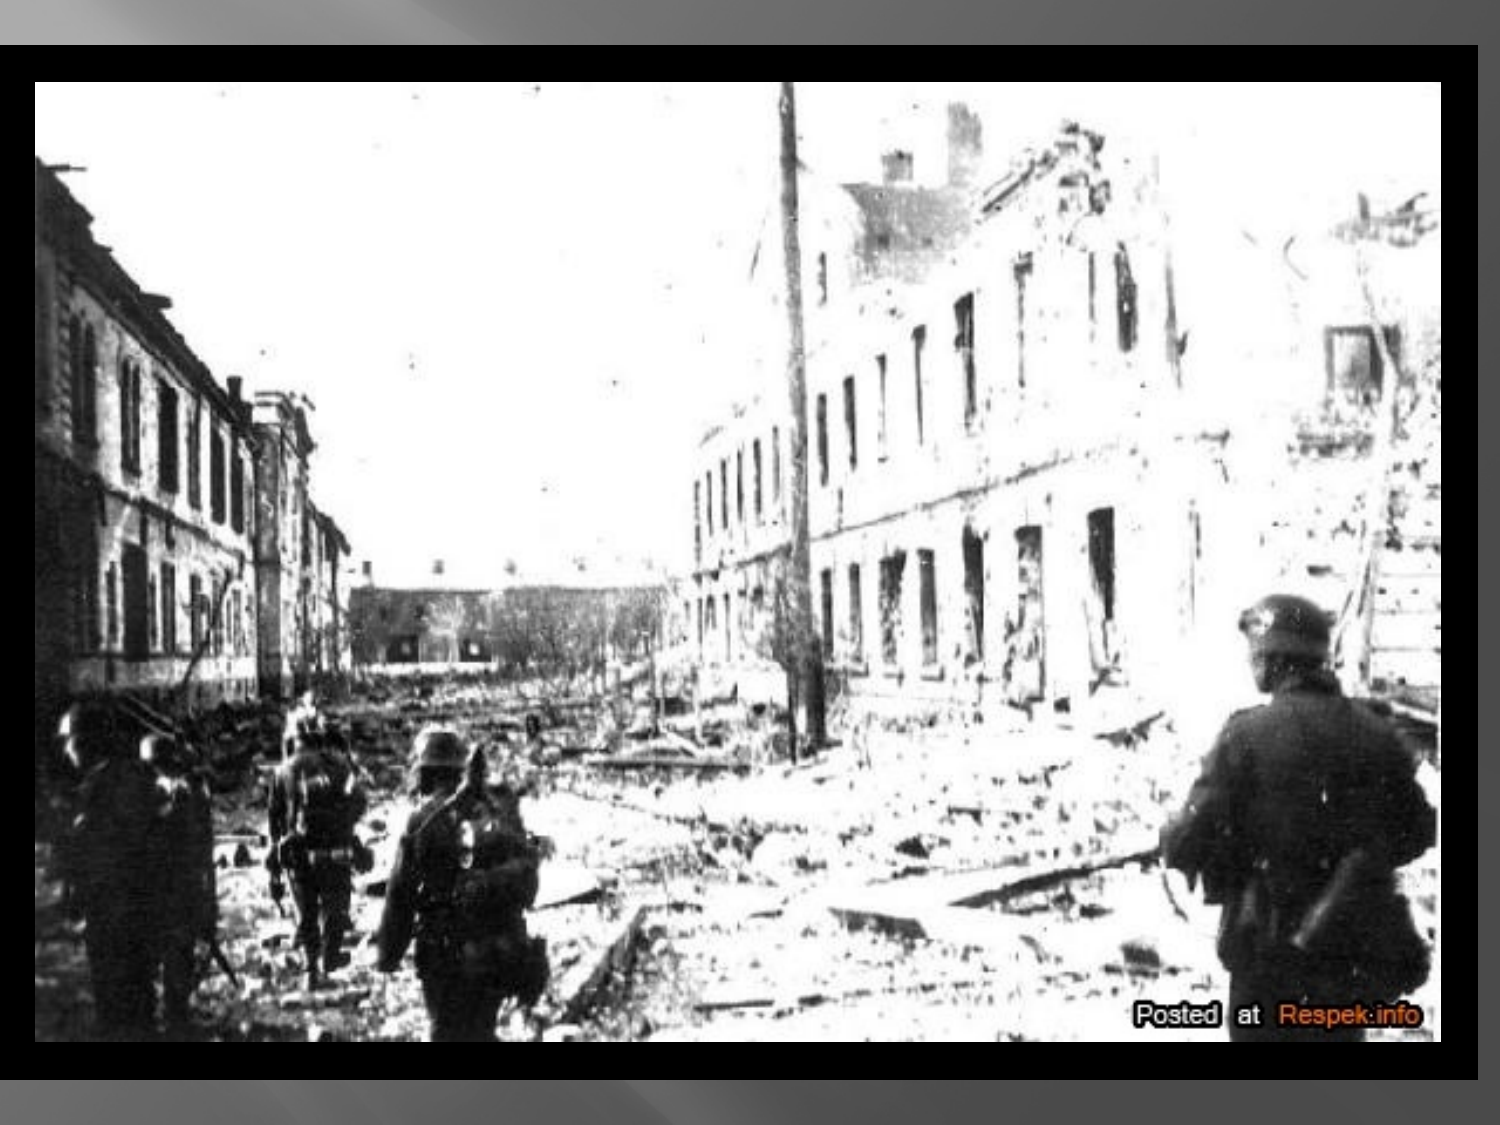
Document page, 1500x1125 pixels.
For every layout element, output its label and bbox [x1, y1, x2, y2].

picture [35, 81, 1442, 1043]
